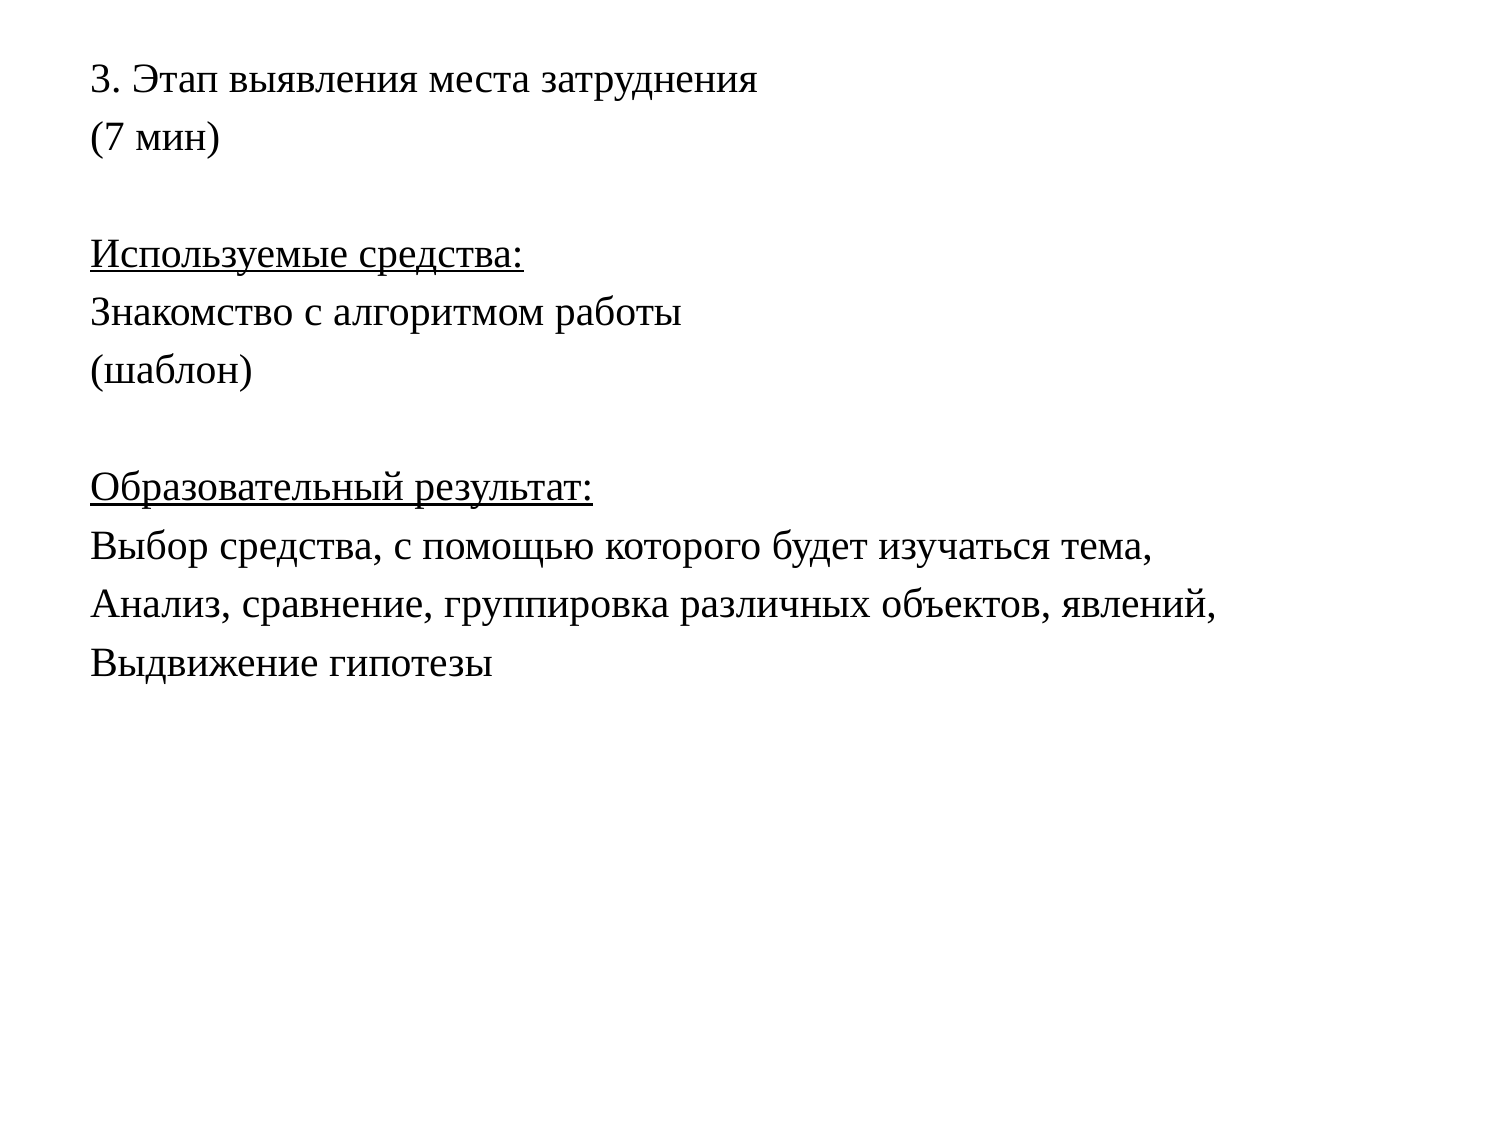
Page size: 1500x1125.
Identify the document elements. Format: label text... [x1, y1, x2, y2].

list 3. Этап выявления места затруднения (7 мин) Используемые средства: Знакомство с алгоритмом работы (шаблон) Образовательный результат: Выбор средства, с помощью которого будет изучаться тема, Анализ, сравнение, группировка различных объектов, явлений, Выдвижение гипотезы [75, 42, 1425, 1005]
